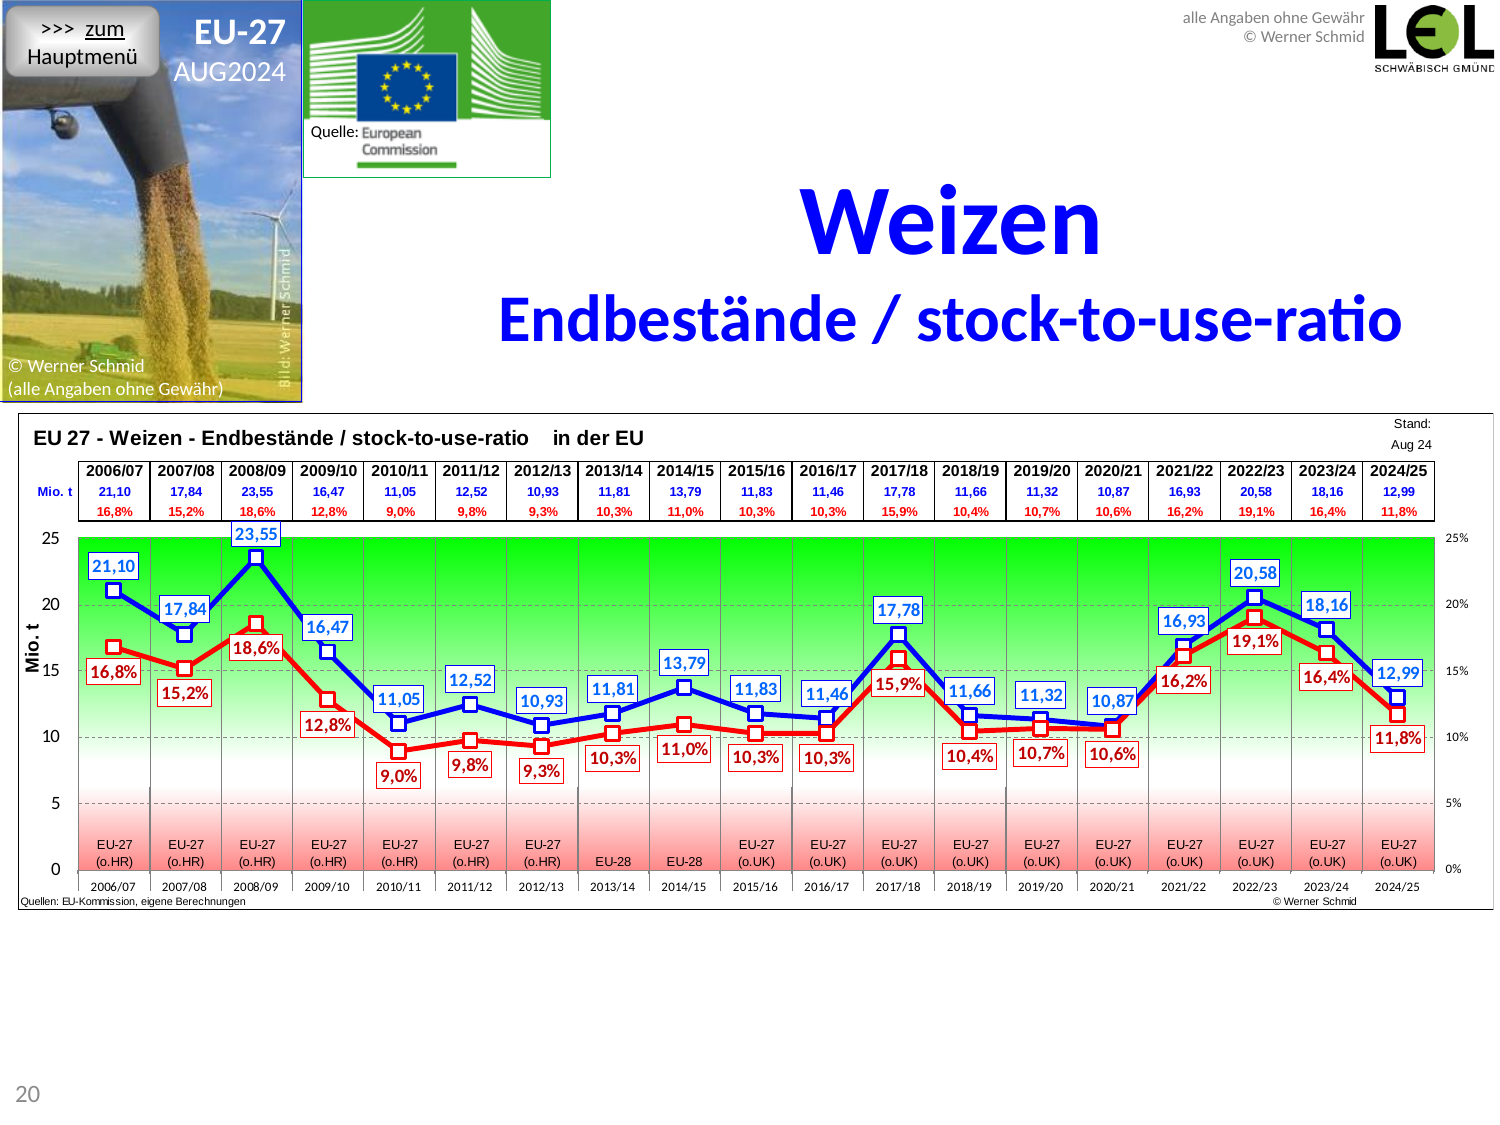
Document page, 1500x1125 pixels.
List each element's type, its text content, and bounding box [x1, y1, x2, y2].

picture [1375, 5, 1495, 72]
text_box Weizen Endbestände / stock-to-use-ratio [483, 147, 1420, 363]
slide_number 20 [0, 1062, 350, 1123]
picture [17, 413, 1495, 911]
picture [0, 0, 301, 401]
picture [0, 0, 305, 403]
text_box >>> zum Hauptmenü [3, 3, 162, 79]
picture [304, 1, 550, 177]
